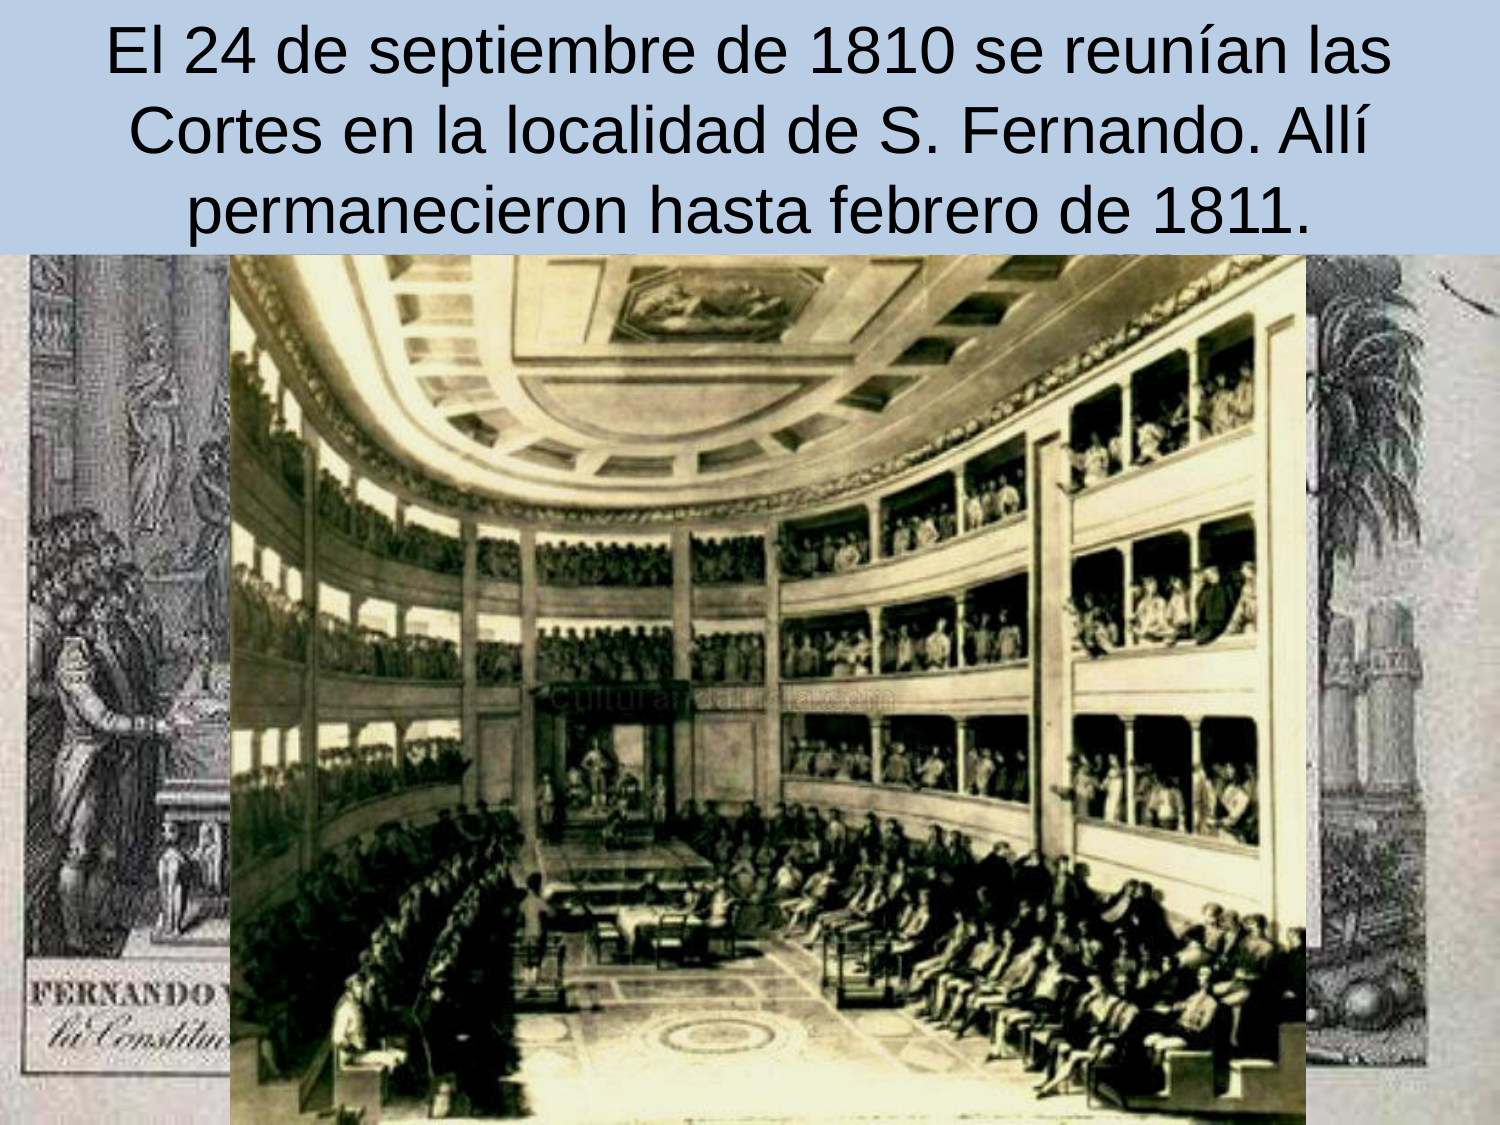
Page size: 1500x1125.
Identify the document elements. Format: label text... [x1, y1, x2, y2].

picture [0, 255, 1500, 1125]
text_box El 24 de septiembre de 1810 se reunían las Cortes en la localidad de S. Fernando. Allí permanecieron hasta febrero de 1811. [0, 0, 1500, 255]
